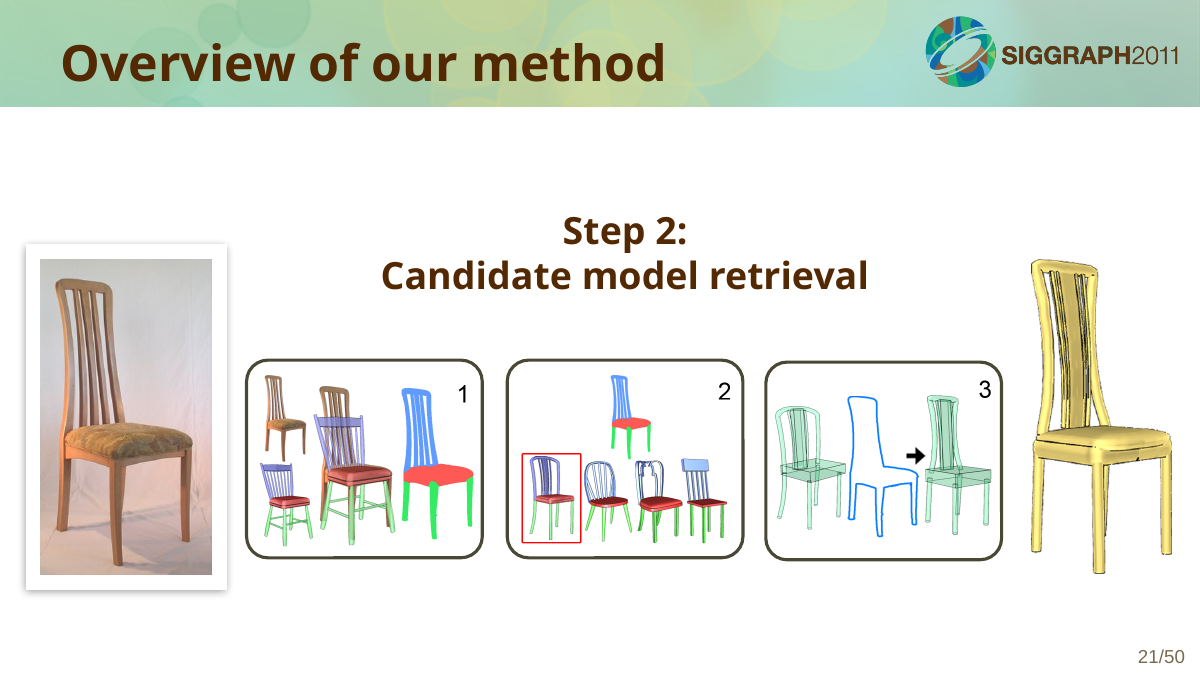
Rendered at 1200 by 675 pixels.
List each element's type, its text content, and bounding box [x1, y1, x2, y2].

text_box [765, 361, 1002, 560]
picture [40, 258, 213, 576]
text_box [246, 359, 483, 559]
picture [1024, 255, 1175, 578]
text_box Overview of our method [48, 24, 1090, 97]
text_box Step 2: Candidate model retrieval [365, 199, 885, 305]
picture [0, 0, 1200, 107]
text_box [506, 359, 744, 559]
